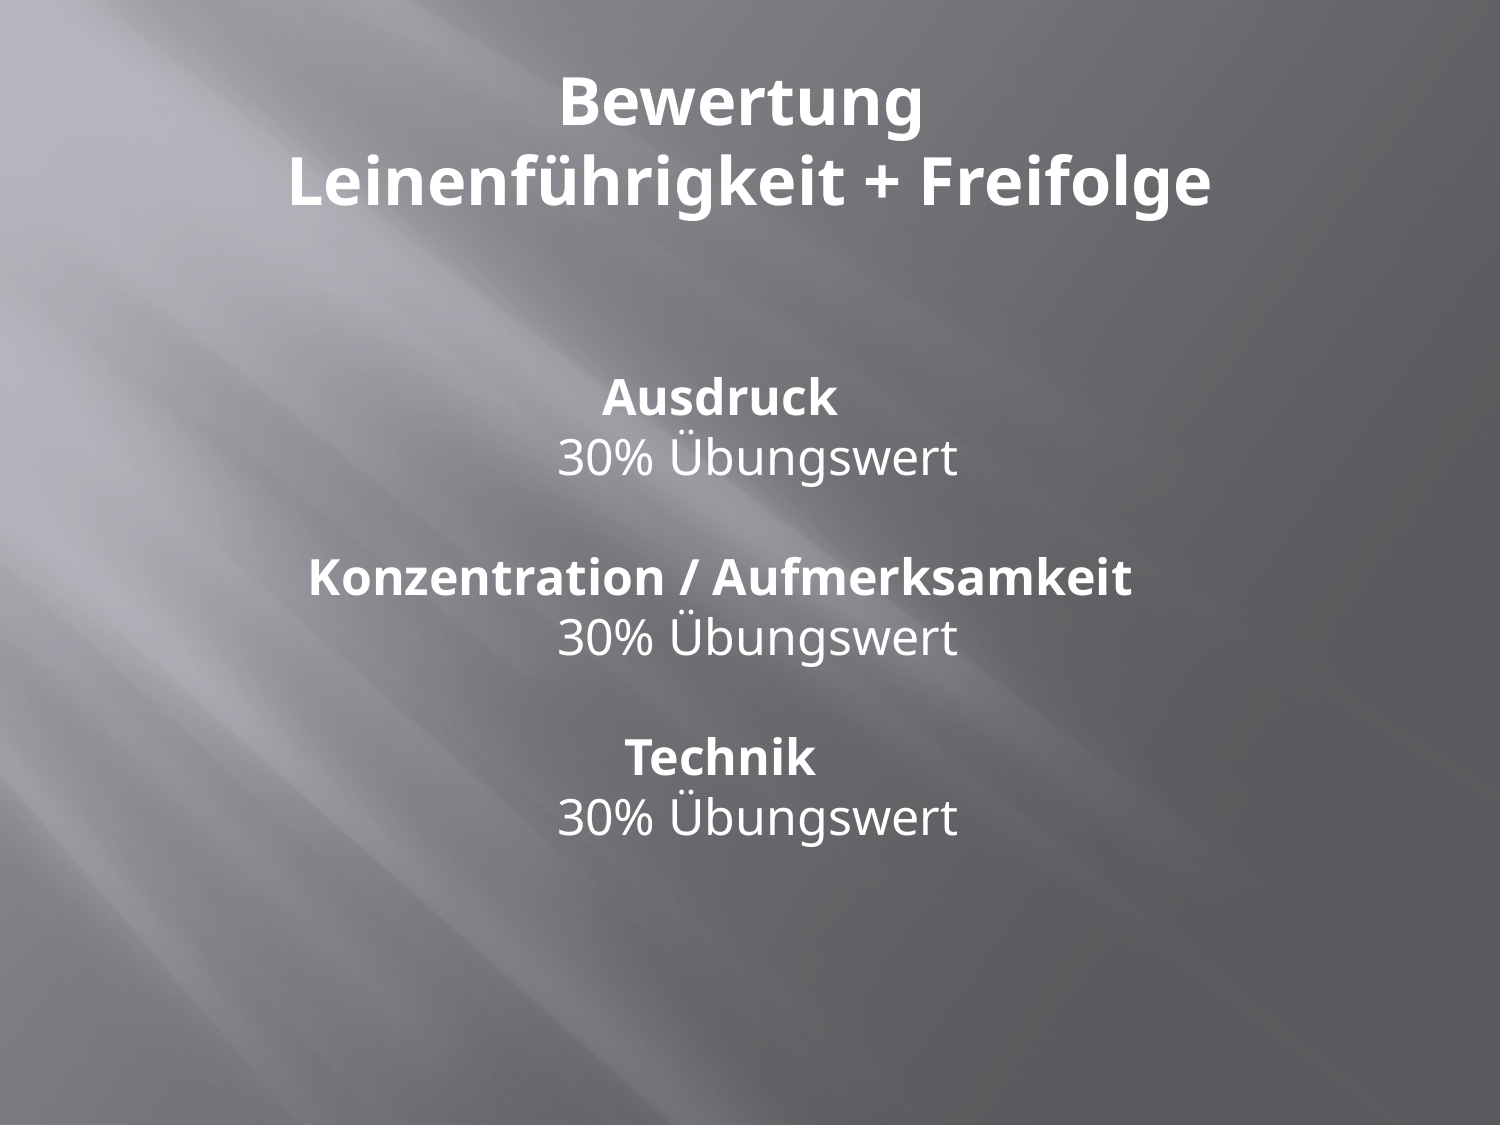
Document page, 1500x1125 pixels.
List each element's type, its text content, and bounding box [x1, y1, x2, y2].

title Bewertung Leinenführigkeit + Freifolge [75, 45, 1425, 233]
text_box Ausdruck 30% Übungswert Konzentration / Aufmerksamkeit 30% Übungswert Technik 30% Übungswert [53, 238, 1388, 853]
